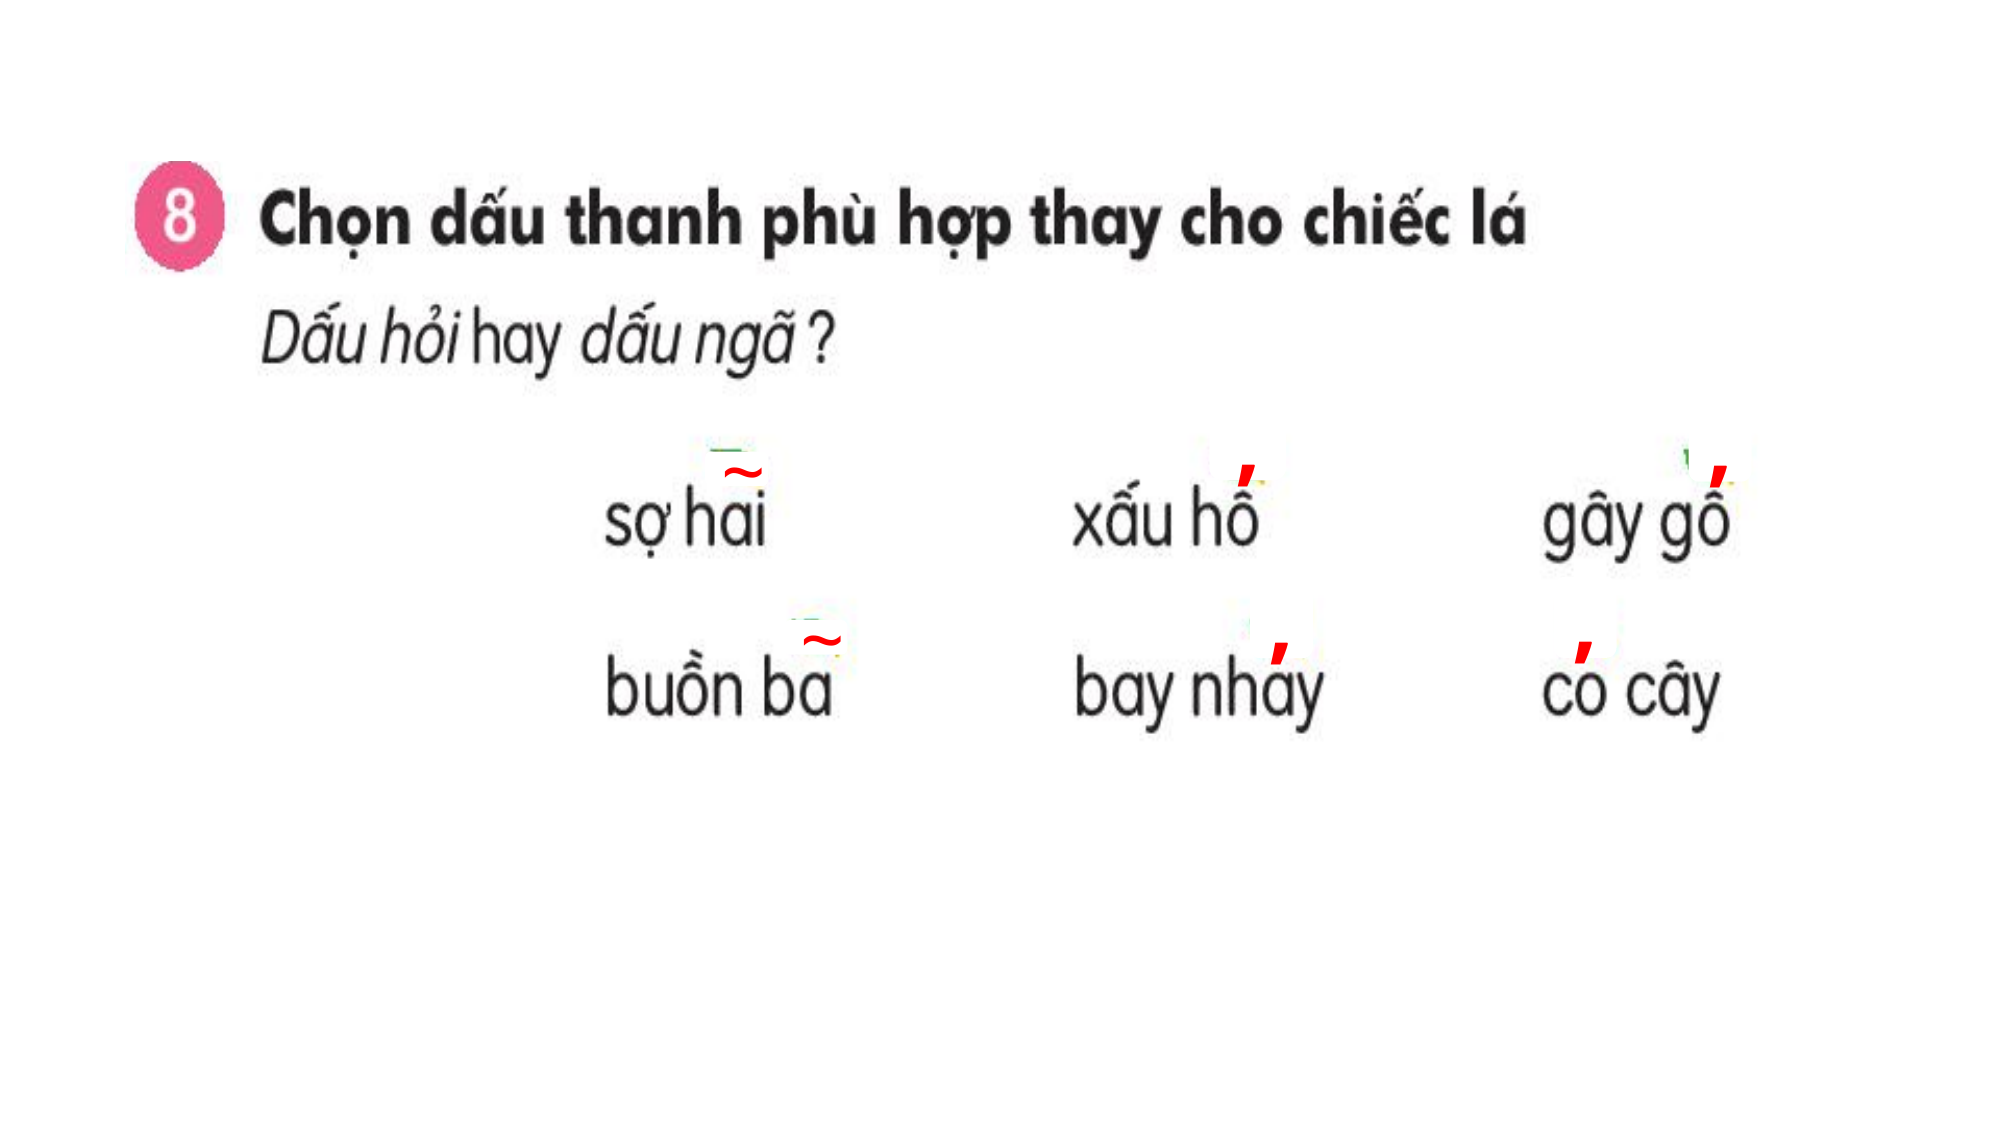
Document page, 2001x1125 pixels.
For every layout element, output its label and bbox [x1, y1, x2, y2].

picture [125, 161, 1849, 777]
